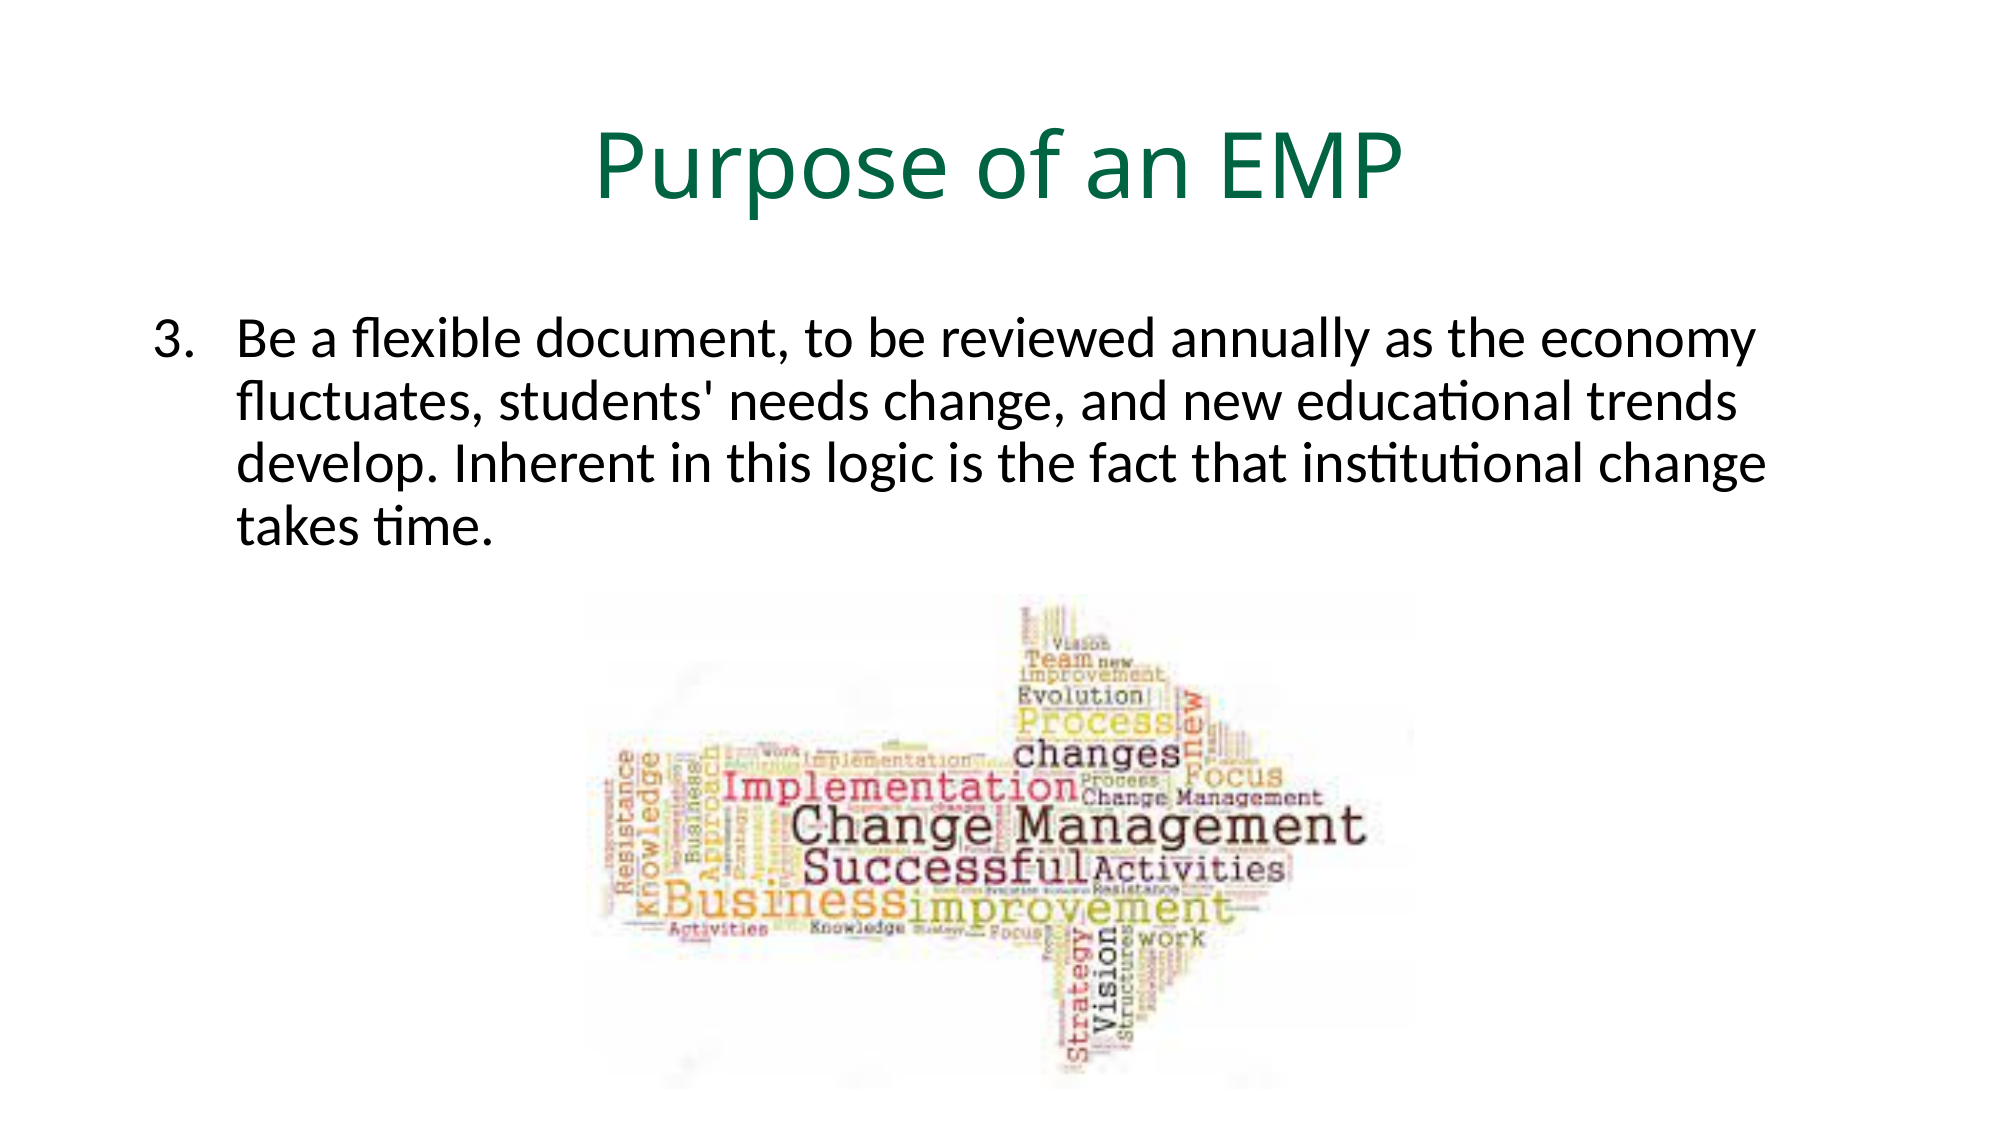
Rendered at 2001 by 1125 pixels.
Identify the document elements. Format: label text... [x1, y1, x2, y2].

list Be a flexible document, to be reviewed annually as the economy fluctuates, students' needs change, and new educational trends develop. Inherent in this logic is the fact that institutional change takes time. [137, 299, 1863, 584]
picture [586, 594, 1414, 1089]
title Purpose of an EMP [137, 59, 1863, 278]
